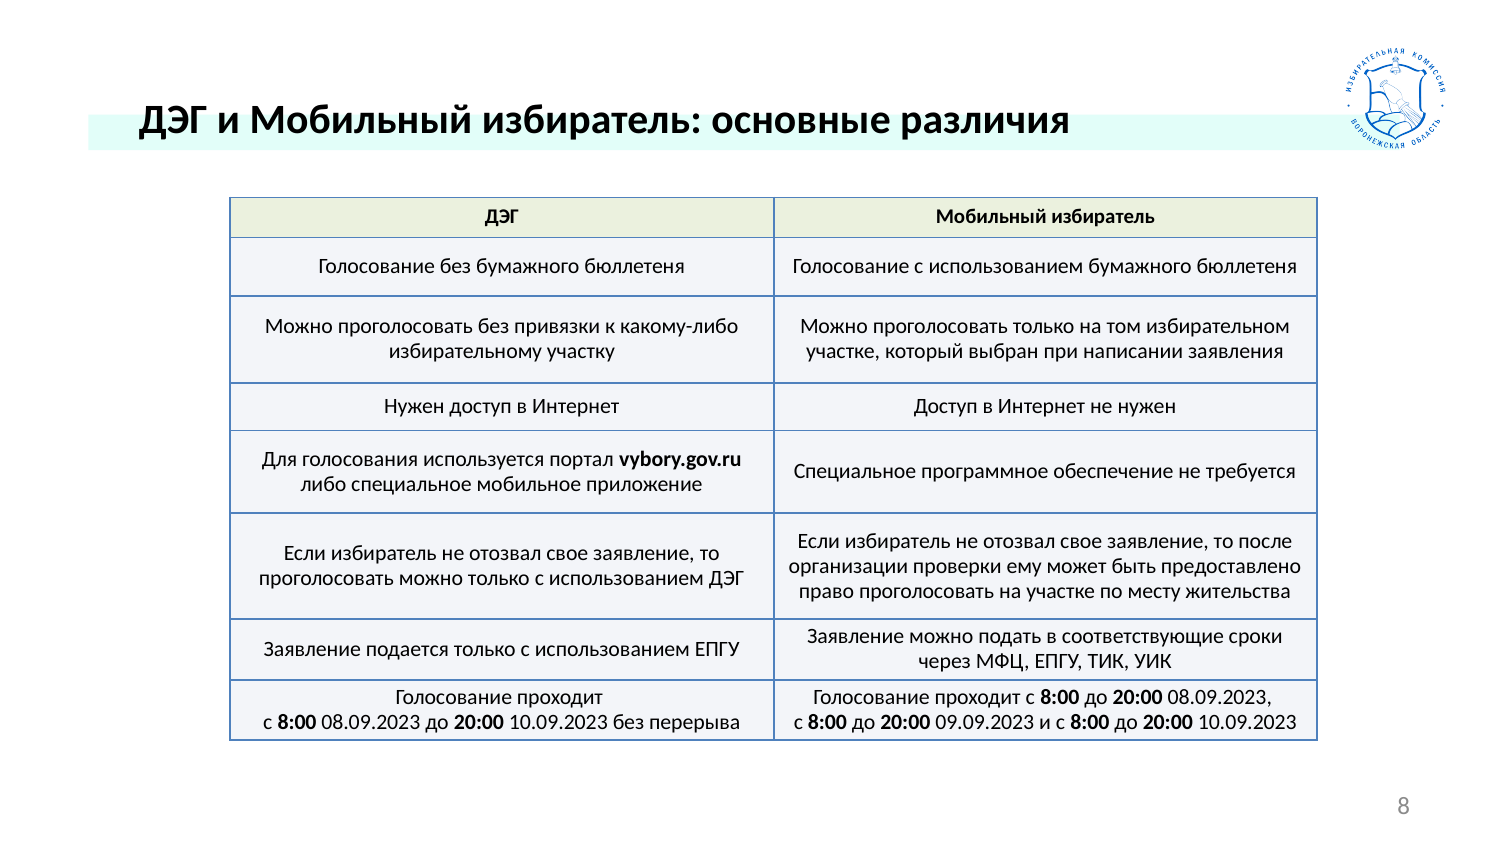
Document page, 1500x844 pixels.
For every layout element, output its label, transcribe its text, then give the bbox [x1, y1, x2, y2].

table_cell Для голосования используется портал vybory.gov.ru либо специальное мобильное приложение [231, 431, 773, 512]
text_box [86, 113, 1335, 152]
text_box ДЭГ и Мобильный избиратель: основные различия [123, 84, 1093, 150]
slide_number 8 [88, 782, 1425, 827]
table_cell Можно проголосовать без привязки к какому-либо избирательному участку [231, 297, 773, 382]
table_header Мобильный избиратель [775, 198, 1316, 237]
table_cell Можно проголосовать только на том избирательном участке, который выбран при написании заявления [775, 297, 1316, 382]
table_cell Доступ в Интернет не нужен [775, 384, 1316, 430]
table_cell Заявление можно подать в соответствующие сроки через МФЦ, ЕПГУ, ТИК, УИК [775, 620, 1316, 679]
table_cell Если избиратель не отозвал свое заявление, то проголосовать можно только с использованием ДЭГ [231, 514, 773, 618]
table_cell Голосование проходит с 8:00 до 20:00 08.09.2023, с 8:00 до 20:00 09.09.2023 и с 8:00 до 20:00 10.09.2023 [775, 681, 1316, 739]
table_cell Заявление подается только с использованием ЕПГУ [231, 620, 773, 679]
table_cell Голосование без бумажного бюллетеня [231, 238, 773, 295]
picture [1340, 43, 1451, 154]
table_header ДЭГ [231, 198, 773, 237]
table_cell Специальное программное обеспечение не требуется [775, 431, 1316, 512]
table_cell Голосование проходит с 8:00 08.09.2023 до 20:00 10.09.2023 без перерыва [231, 681, 773, 739]
table_cell Если избиратель не отозвал свое заявление, то после организации проверки ему может быть предоставлено право проголосовать на участке по месту жительства [775, 514, 1316, 618]
table_cell Голосование с использованием бумажного бюллетеня [775, 238, 1316, 295]
table_cell Нужен доступ в Интернет [231, 384, 773, 430]
